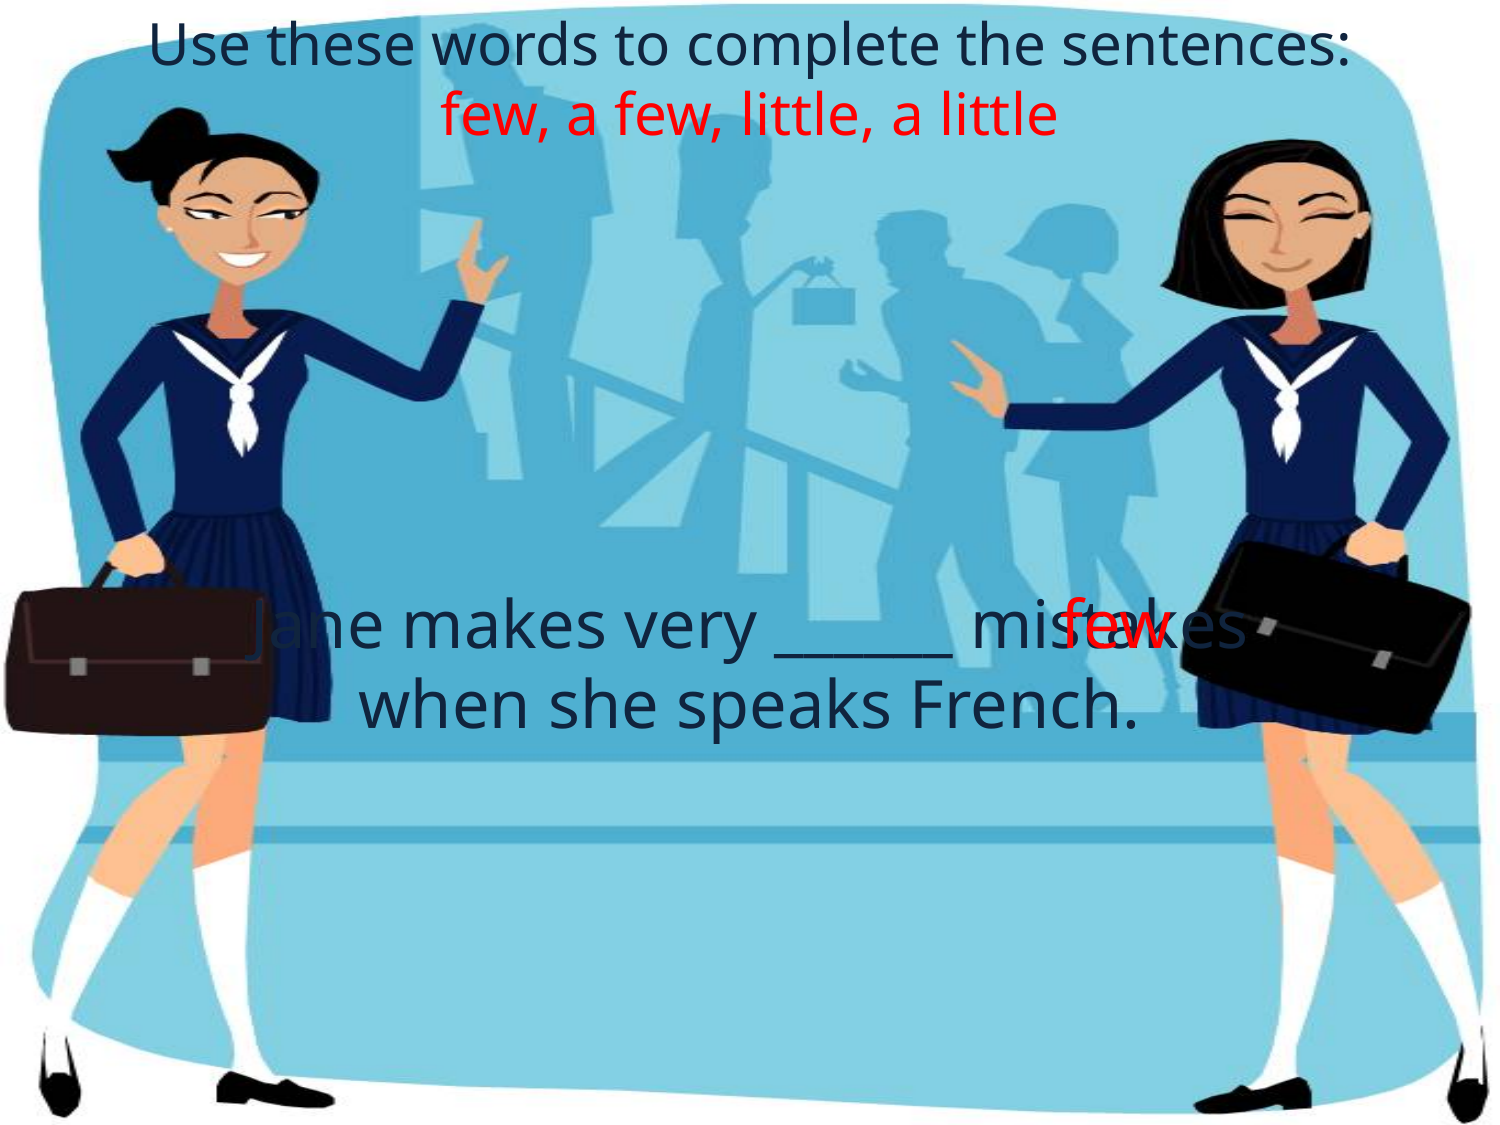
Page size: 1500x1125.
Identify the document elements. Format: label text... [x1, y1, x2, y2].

picture [0, 225, 1500, 1125]
text_box few [868, 574, 1365, 669]
text_box Jane makes very ______ mistakes when she speaks French. [182, 574, 1317, 749]
text_box Use these words to complete the sentences: few, a few, little, a little [0, 0, 1500, 225]
